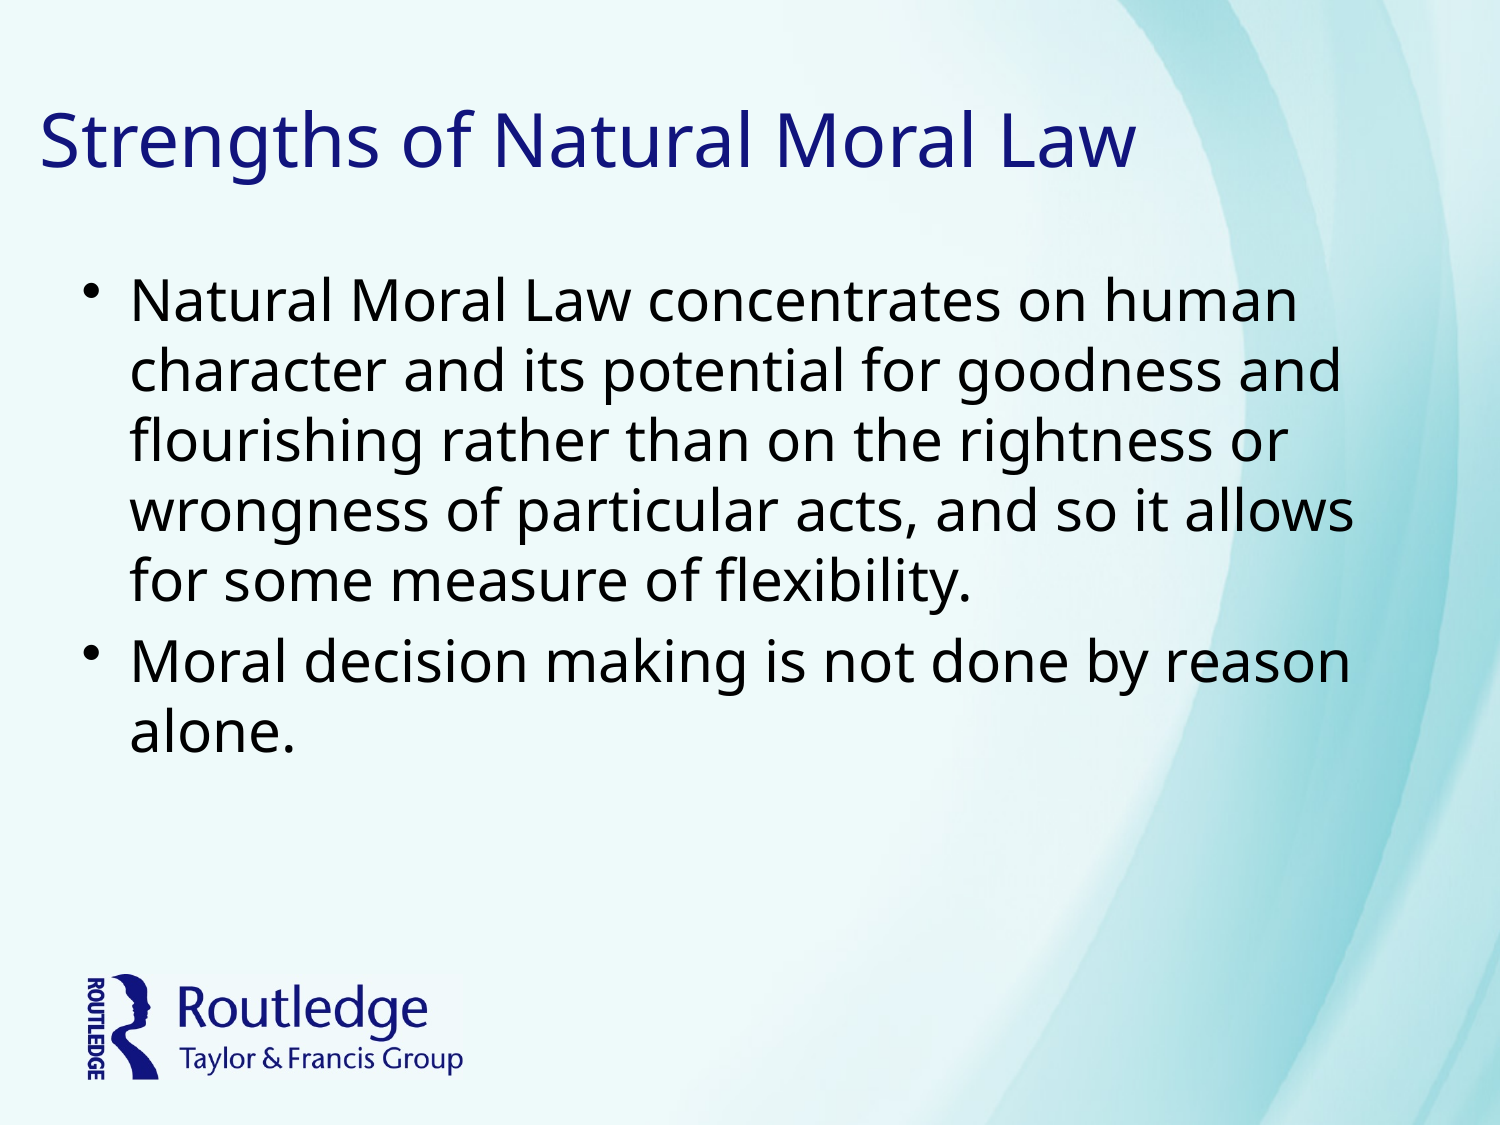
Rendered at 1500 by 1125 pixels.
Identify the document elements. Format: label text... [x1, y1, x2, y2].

list Natural Moral Law concentrates on human character and its potential for goodness and flourishing rather than on the rightness or wrongness of particular acts, and so it allows for some measure of flexibility. Moral decision making is not done by reason alone. [66, 255, 1413, 950]
picture [0, 0, 1500, 1125]
title Strengths of Natural Moral Law [24, 50, 1438, 225]
